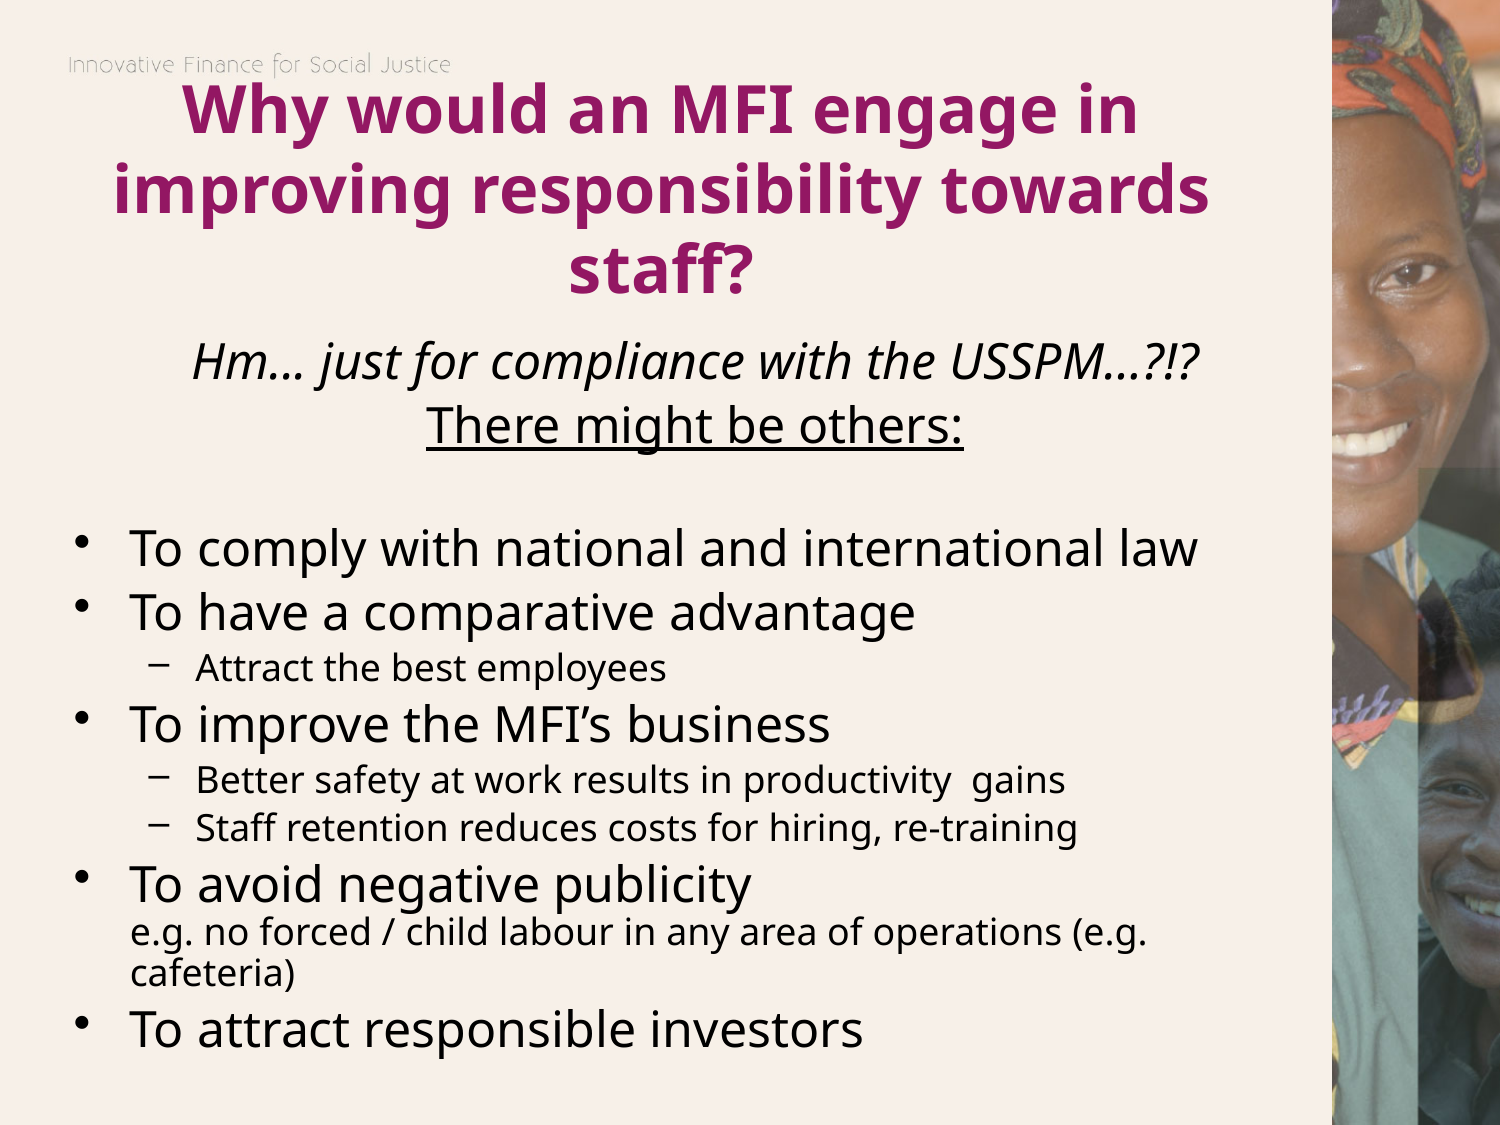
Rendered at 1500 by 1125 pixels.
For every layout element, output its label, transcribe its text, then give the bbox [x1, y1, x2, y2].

picture [0, 0, 1500, 1125]
list Hm... just for compliance with the USSPM…?!? There might be others: To comply with national and international law To have a comparative advantage Attract the best employees To improve the MFI’s business Better safety at work results in productivity gains Staff retention reduces costs for hiring, re-training To avoid negative publicity e.g. no forced / child labour in any area of operations (e.g. cafeteria) To attract responsible investors [58, 328, 1326, 1083]
title Why would an MFI engage in improving responsibility towards staff? [0, 117, 1325, 256]
